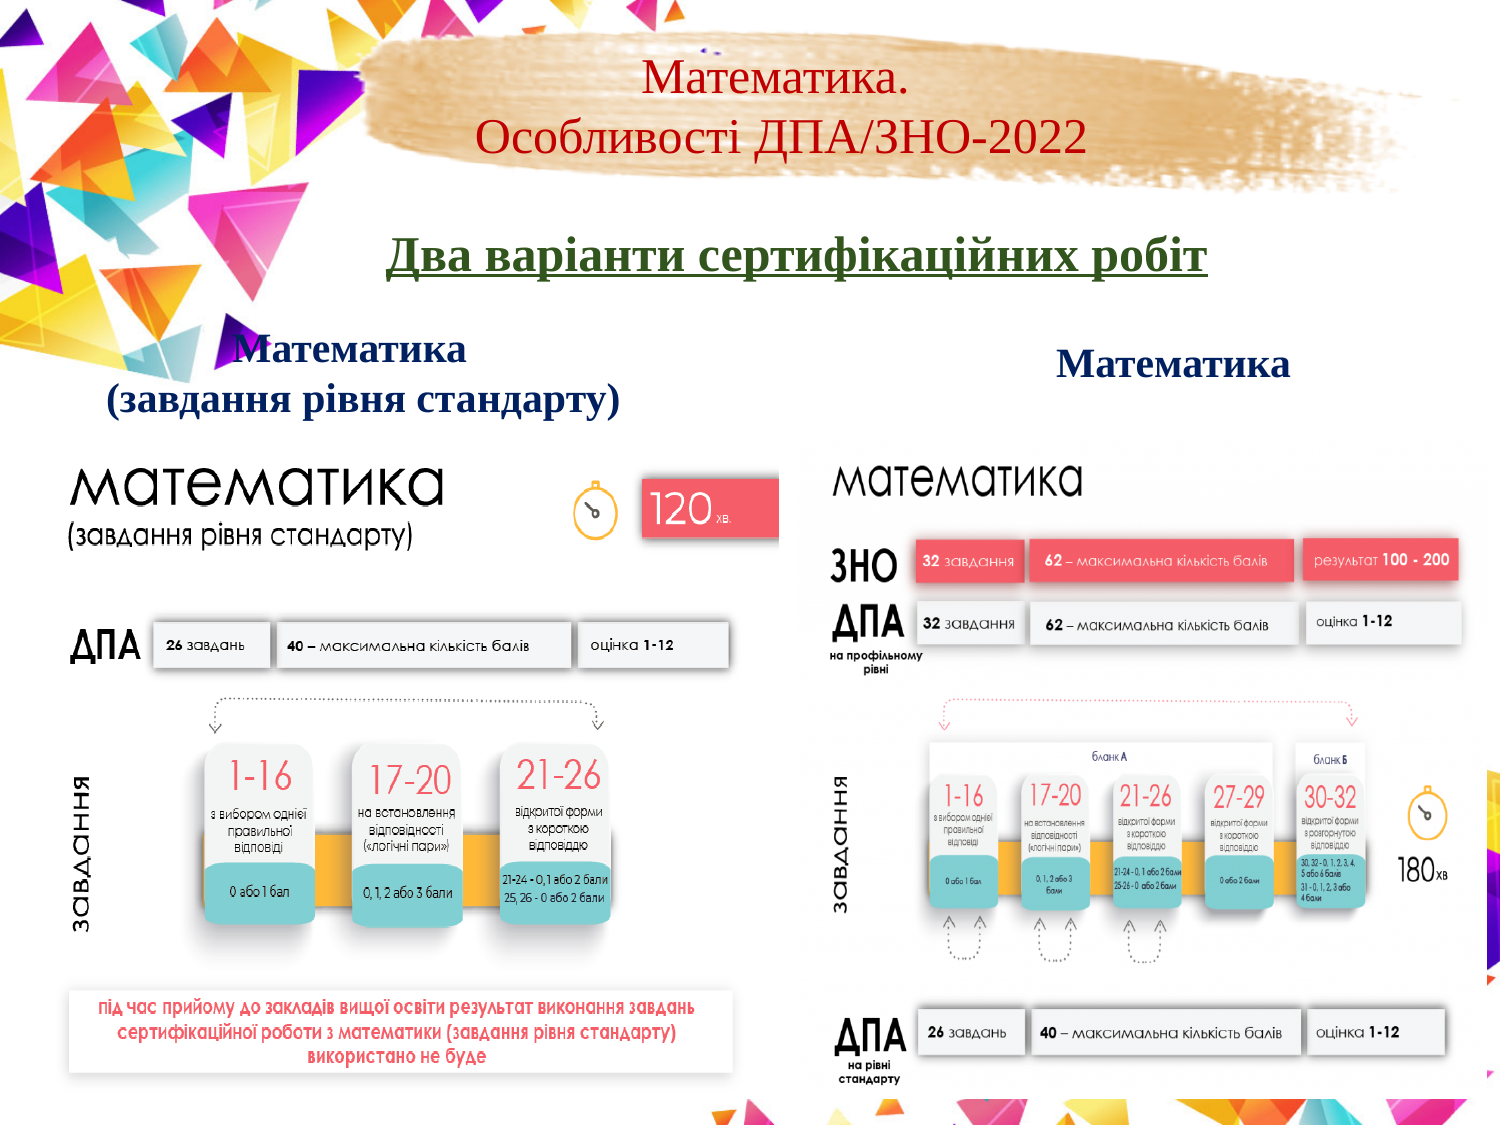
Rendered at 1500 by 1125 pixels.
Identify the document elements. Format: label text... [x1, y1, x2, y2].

picture [0, 0, 1500, 1125]
text_box Математика [1005, 330, 1343, 393]
text_box Математика (завдання рівня стандарту) [80, 313, 728, 427]
text_box Два варіанти сертифікаційних робіт [249, 222, 257, 313]
